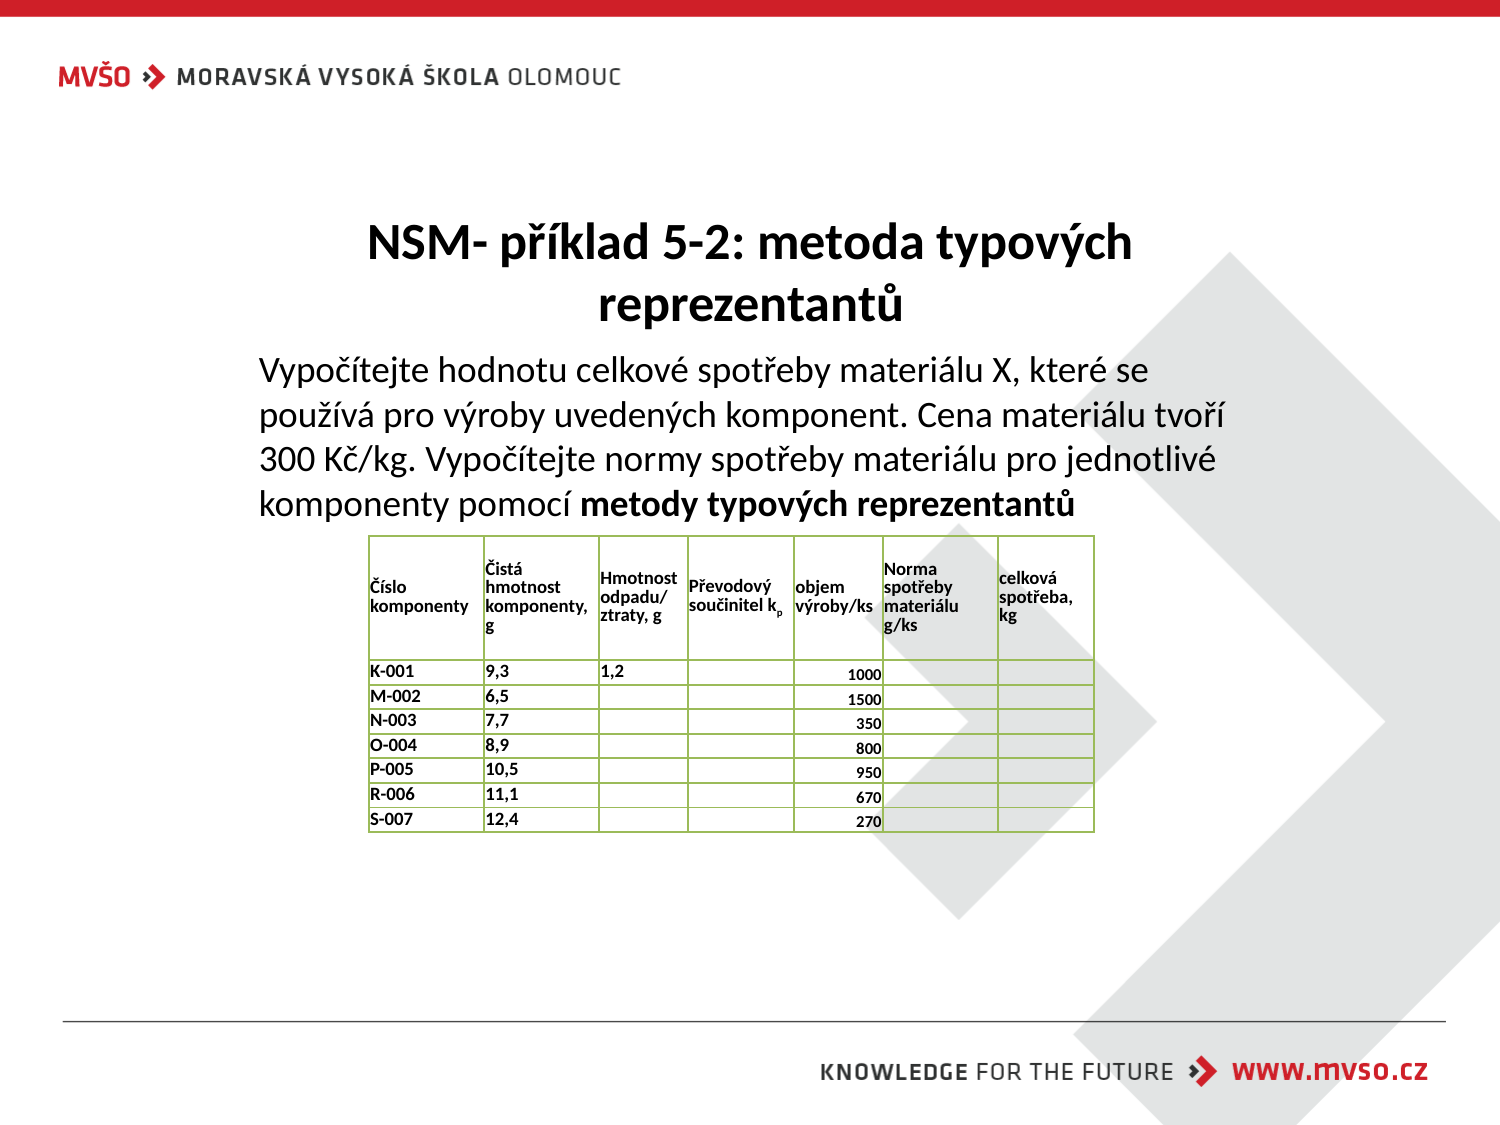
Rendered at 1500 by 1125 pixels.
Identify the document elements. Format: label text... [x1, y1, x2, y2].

table_cell [689, 784, 793, 807]
title NSM- příklad 5-2: metoda typových reprezentantů [245, 199, 1258, 340]
table_cell [689, 735, 793, 757]
table_cell [600, 808, 687, 831]
table_cell [999, 808, 1093, 831]
table_cell [999, 735, 1093, 757]
table_cell 11,1 [485, 784, 598, 807]
table_header objem výroby/ks [795, 537, 882, 659]
table_header Hmotnost odpadu/ ztraty, g [600, 537, 687, 659]
table_cell 670 [795, 784, 882, 807]
table_cell [689, 686, 793, 708]
picture [0, 0, 1500, 1125]
table_cell 350 [795, 710, 882, 733]
table_cell K-001 [370, 661, 483, 684]
table_cell [884, 735, 997, 757]
table_cell 1500 [795, 686, 882, 708]
table_cell 8,9 [485, 735, 598, 757]
table_cell R-006 [370, 784, 483, 807]
table_cell [999, 759, 1093, 782]
table_cell 270 [795, 808, 882, 831]
table_cell [600, 735, 687, 757]
table_cell S-007 [370, 808, 483, 831]
table_header Převodový součinitel kp [689, 537, 793, 659]
table_header celková spotřeba, kg [999, 537, 1093, 659]
table_cell O-004 [370, 735, 483, 757]
table_cell [884, 710, 997, 733]
table_cell 10,5 [485, 759, 598, 782]
table_header Čistá hmotnost komponenty, g [485, 537, 598, 659]
table_cell P-005 [370, 759, 483, 782]
table_cell [999, 661, 1093, 684]
table_cell 950 [795, 759, 882, 782]
table_cell [689, 808, 793, 831]
table_cell 9,3 [485, 661, 598, 684]
table_header Číslo komponenty [370, 537, 483, 659]
table_cell 12,4 [485, 808, 598, 831]
table_cell [884, 784, 997, 807]
table_cell 6,5 [485, 686, 598, 708]
table_cell [600, 686, 687, 708]
table_cell [689, 759, 793, 782]
table_cell 1,2 [600, 661, 687, 684]
table_cell 1000 [795, 661, 882, 684]
table_cell [999, 784, 1093, 807]
table_cell [689, 710, 793, 733]
table_cell [999, 710, 1093, 733]
table_cell 7,7 [485, 710, 598, 733]
table_cell [999, 686, 1093, 708]
table_cell [689, 661, 793, 684]
table_header Norma spotřeby materiálu g/ks [884, 537, 997, 659]
table_cell [600, 710, 687, 733]
table_cell [884, 759, 997, 782]
table_cell [600, 784, 687, 807]
table_cell [600, 759, 687, 782]
table_cell [884, 808, 997, 831]
table_cell M-002 [370, 686, 483, 708]
table_cell [884, 686, 997, 708]
list Vypočítejte hodnotu celkové spotřeby materiálu X, které se používá pro výroby uvedených komponent. Cena materiálu tvoří 300 Kč/kg. Vypočítejte normy spotřeby materiálu pro jednotlivé komponenty pomocí metody typových reprezentantů [243, 337, 1257, 545]
table_cell 800 [795, 735, 882, 757]
table_cell N-003 [370, 710, 483, 733]
table_cell [884, 661, 997, 684]
